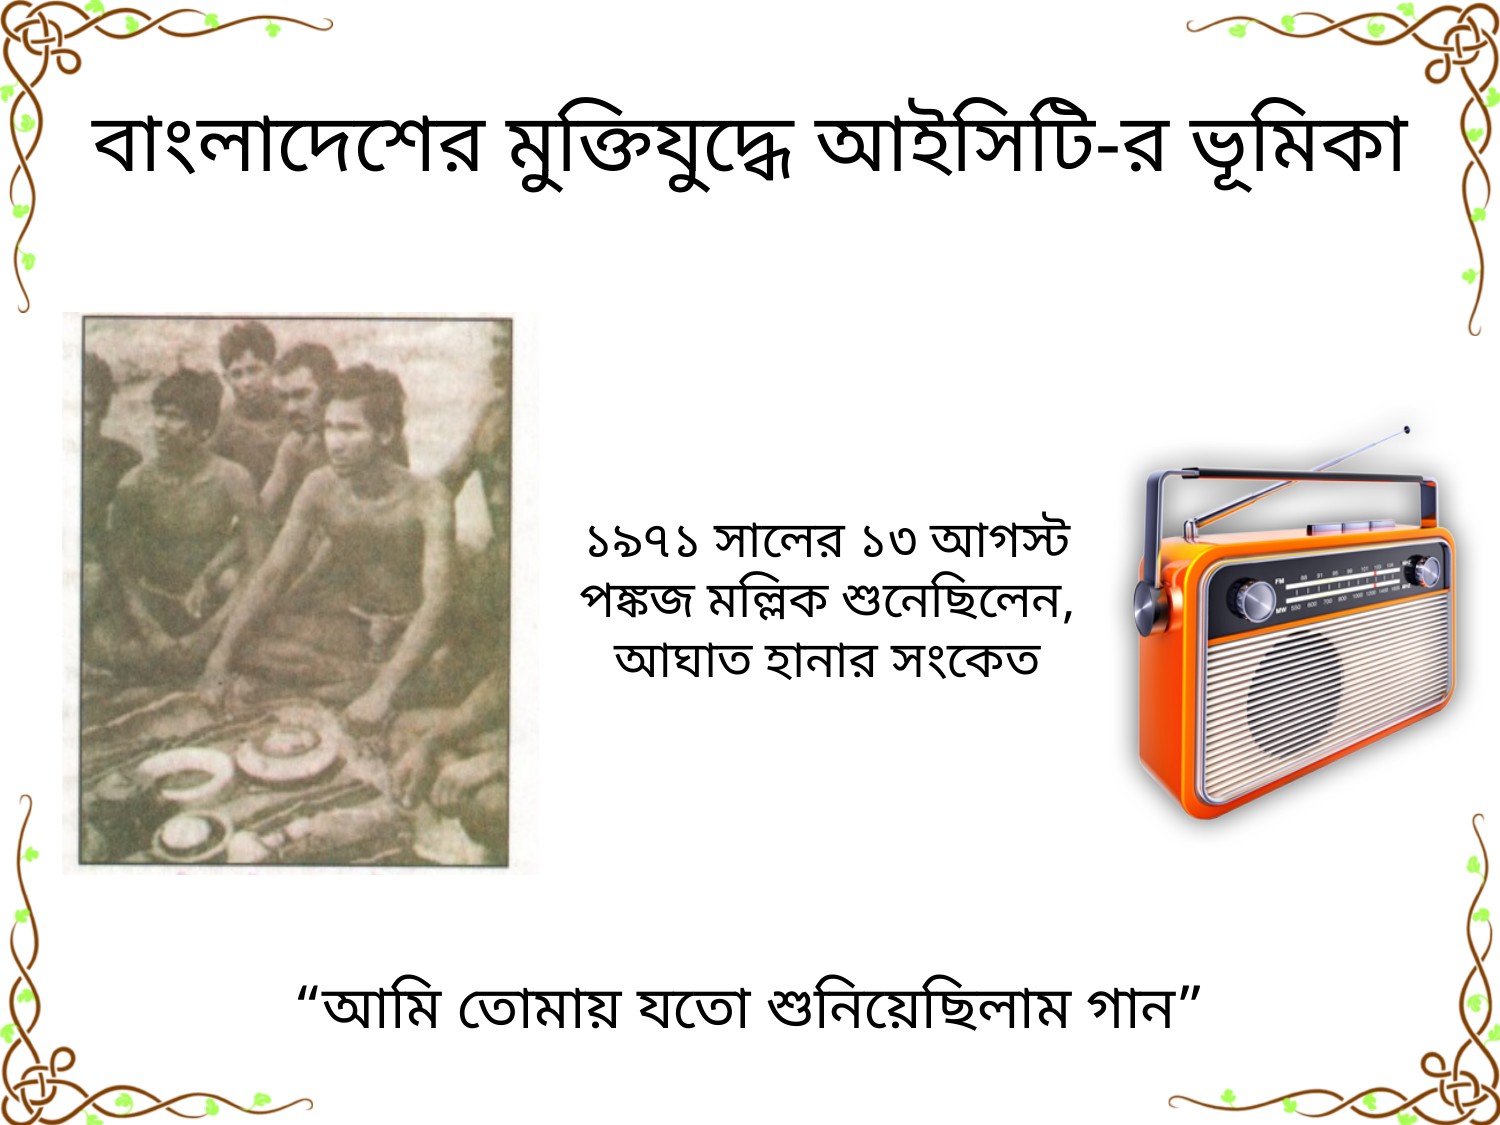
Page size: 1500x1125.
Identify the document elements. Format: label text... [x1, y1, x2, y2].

text_box “আমি তোমায় যতো শুনিয়েছিলাম গান” [278, 962, 1220, 1048]
picture [1, 795, 313, 1125]
picture [1113, 424, 1500, 1125]
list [62, 312, 540, 876]
title বাংলাদেশের মুক্তিযুদ্ধে আইসিটি-র ভূমিকা [75, 45, 1425, 233]
text_box ১৯৭১ সালের ১৩ আগস্ট পঙ্কজ মল্লিক শুনেছিলেন, আঘাত হানার সংকেত [543, 499, 1090, 695]
picture [0, 0, 333, 313]
picture [1187, 3, 1500, 335]
